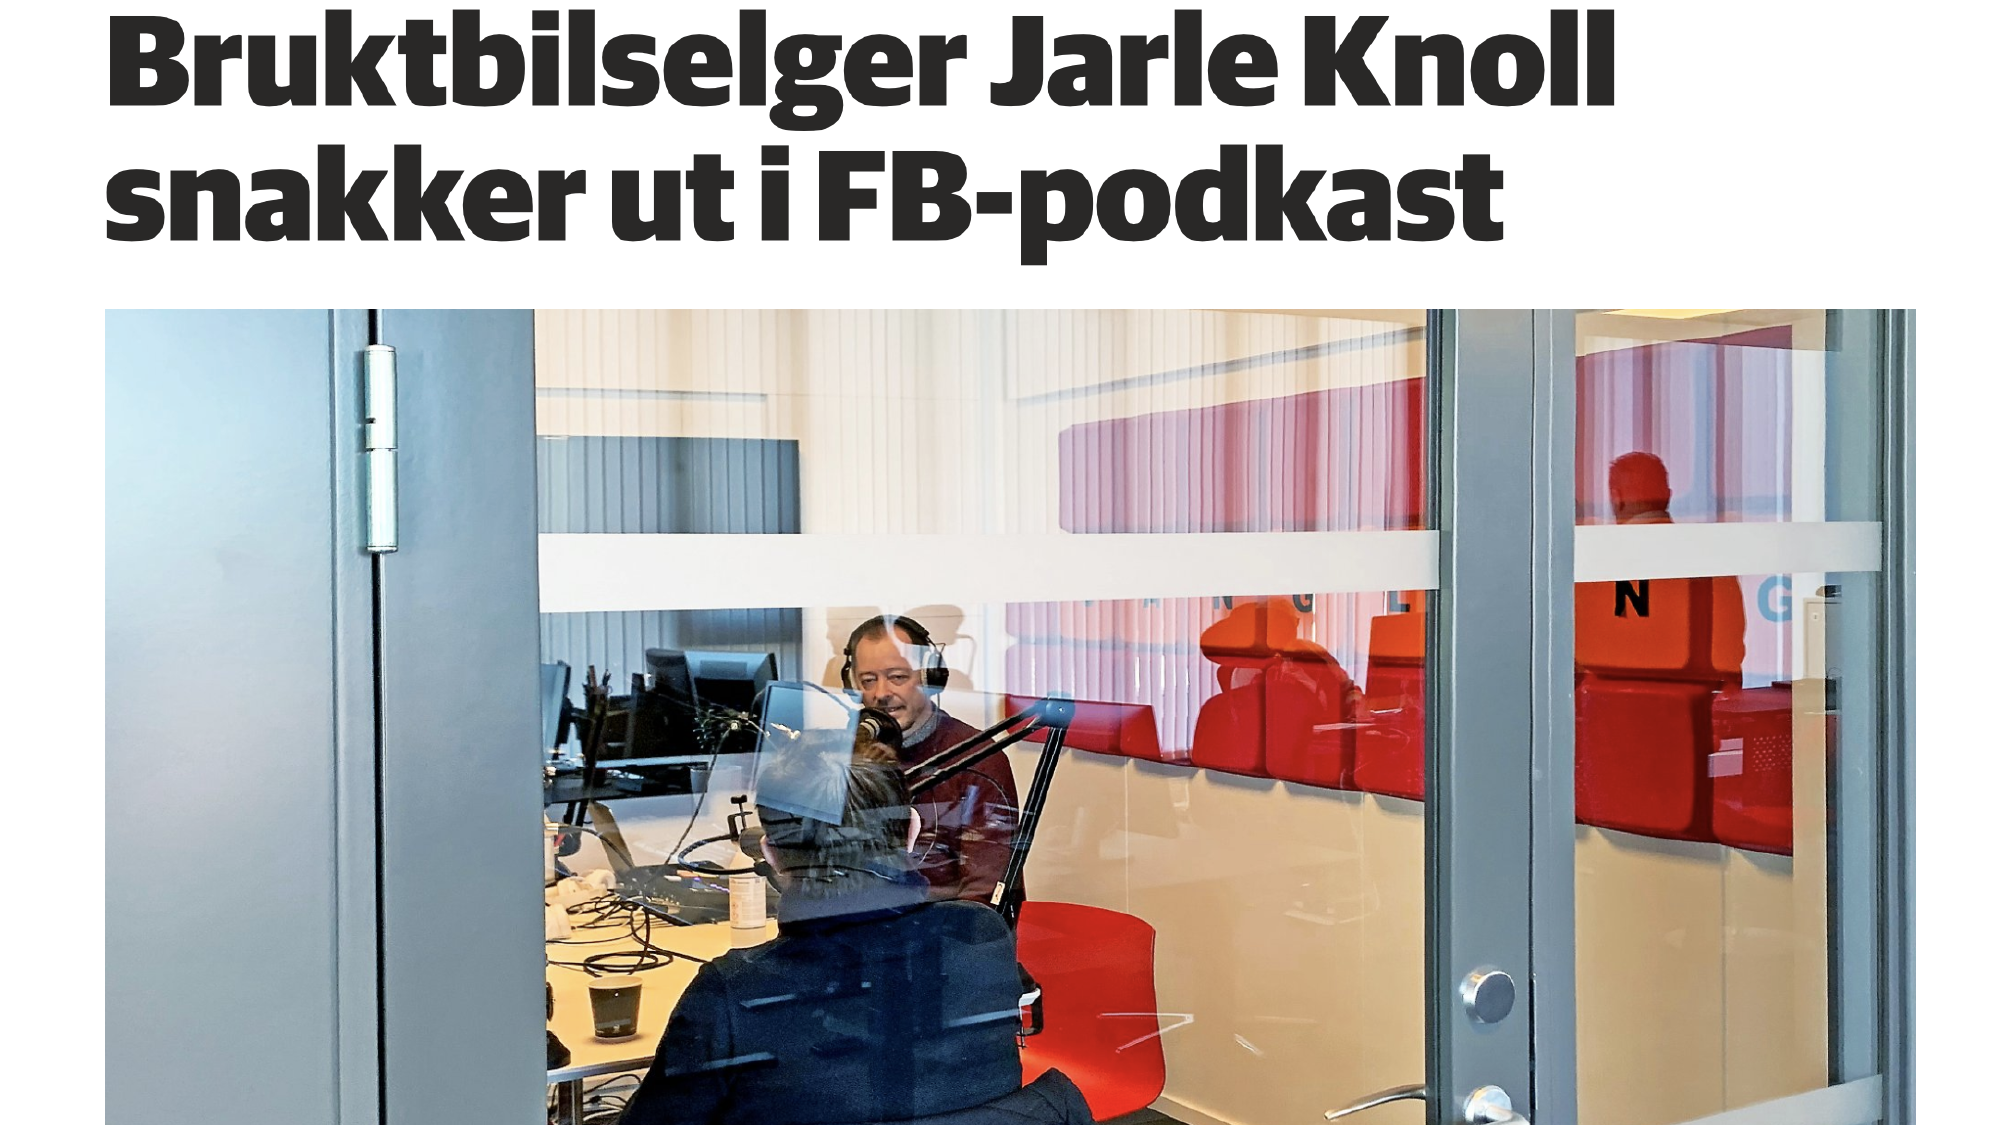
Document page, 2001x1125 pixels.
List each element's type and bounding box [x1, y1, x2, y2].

list [58, 0, 1953, 1125]
